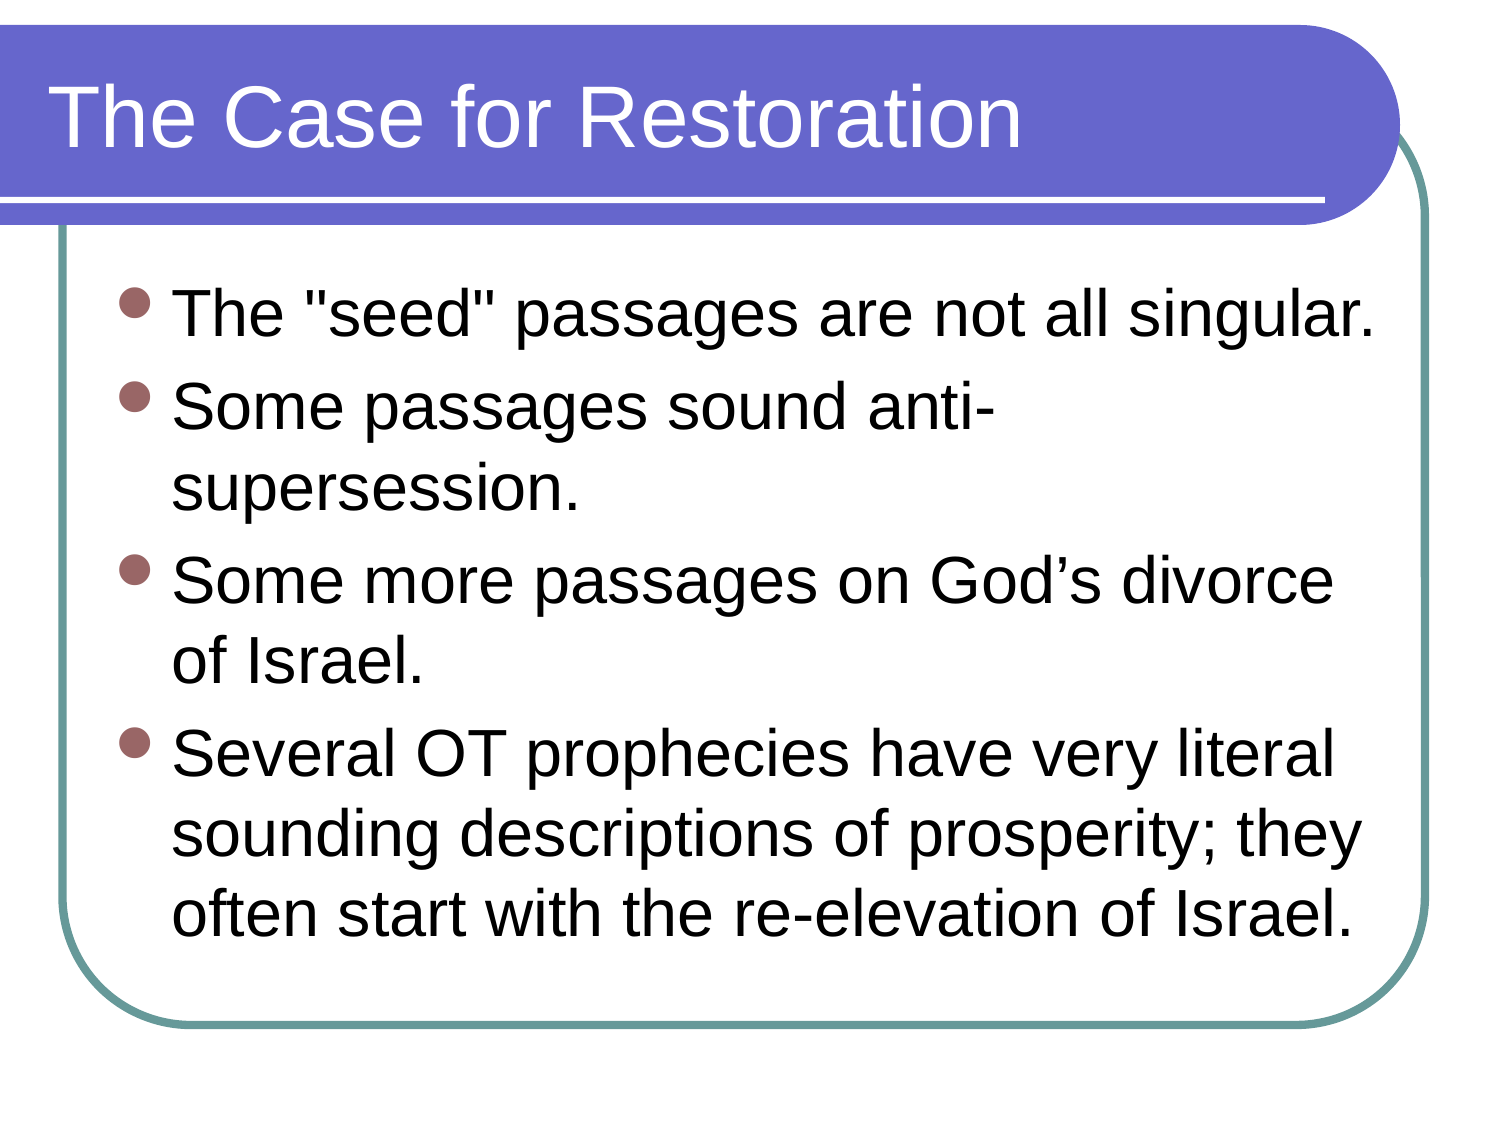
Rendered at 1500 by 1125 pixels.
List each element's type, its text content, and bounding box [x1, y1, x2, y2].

title The Case for Restoration [32, 37, 1347, 188]
list The "seed" passages are not all singular. Some passages sound anti-supersession. Some more passages on God’s divorce of Israel. Several OT prophecies have very literal sounding descriptions of prosperity; they often start with the re-elevation of Israel. [99, 262, 1400, 988]
